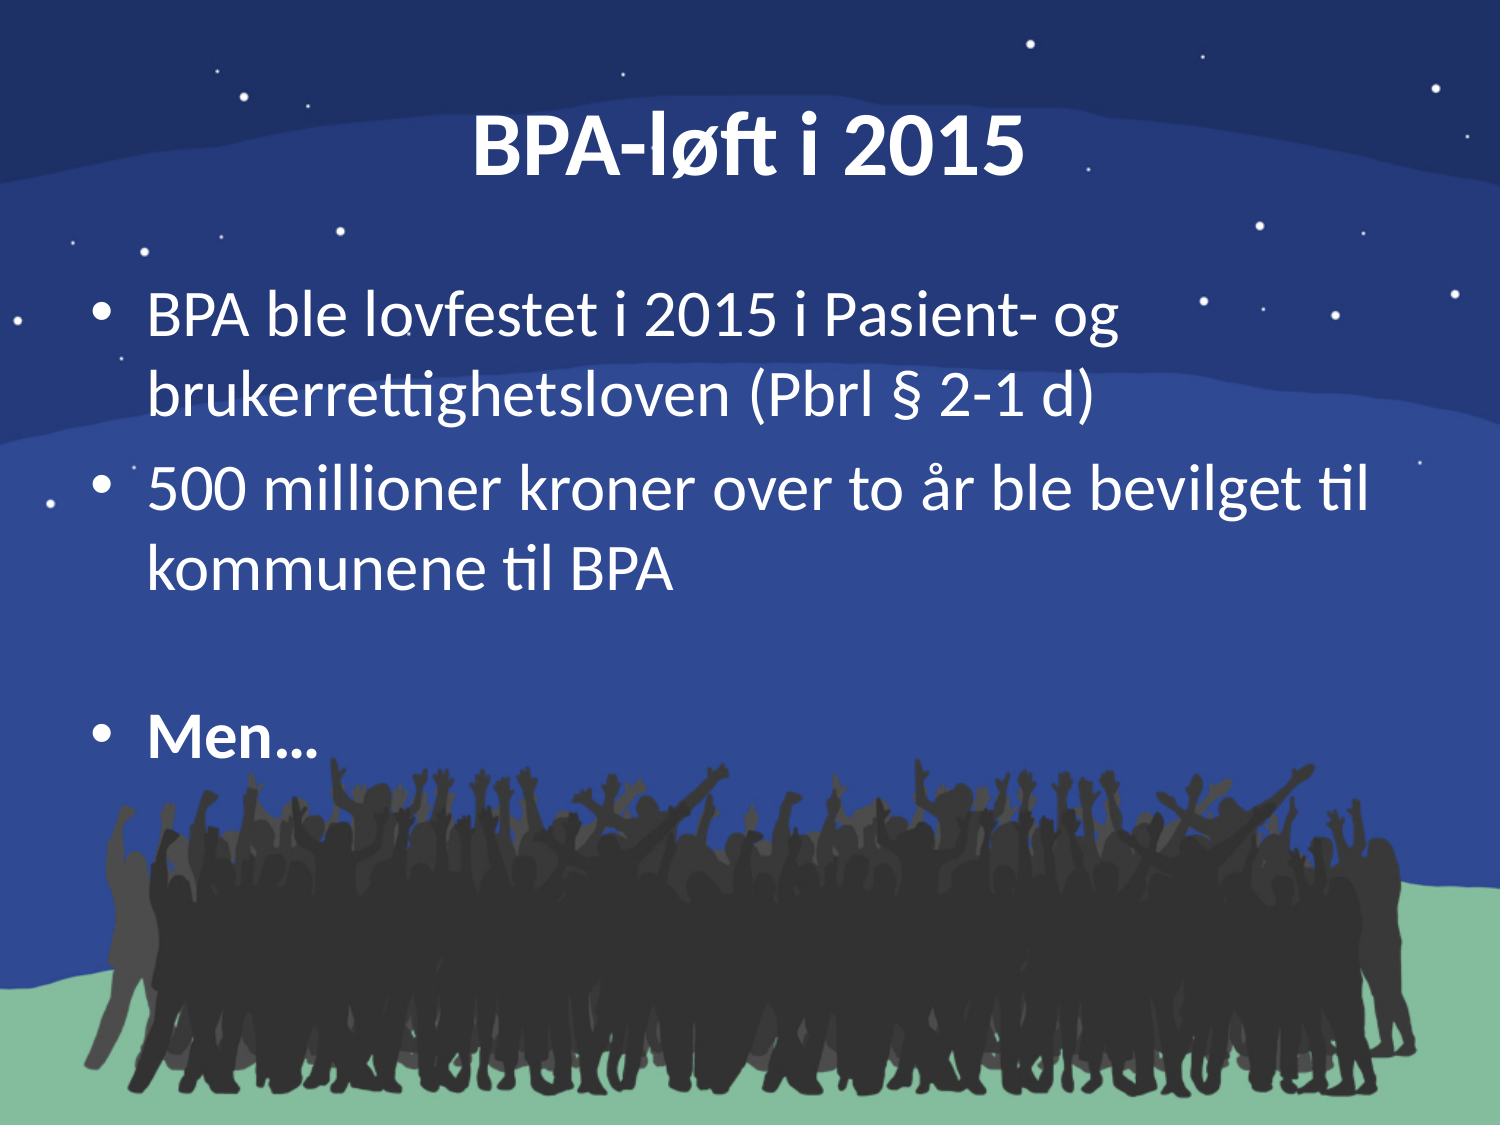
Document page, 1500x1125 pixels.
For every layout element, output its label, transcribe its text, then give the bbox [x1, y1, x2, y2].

list BPA ble lovfestet i 2015 i Pasient- og brukerrettighetsloven (Pbrl § 2-1 d) 500 millioner kroner over to år ble bevilget til kommunene til BPA Men… [75, 262, 1425, 1005]
picture [0, 0, 1500, 1125]
title BPA-løft i 2015 [75, 45, 1425, 233]
